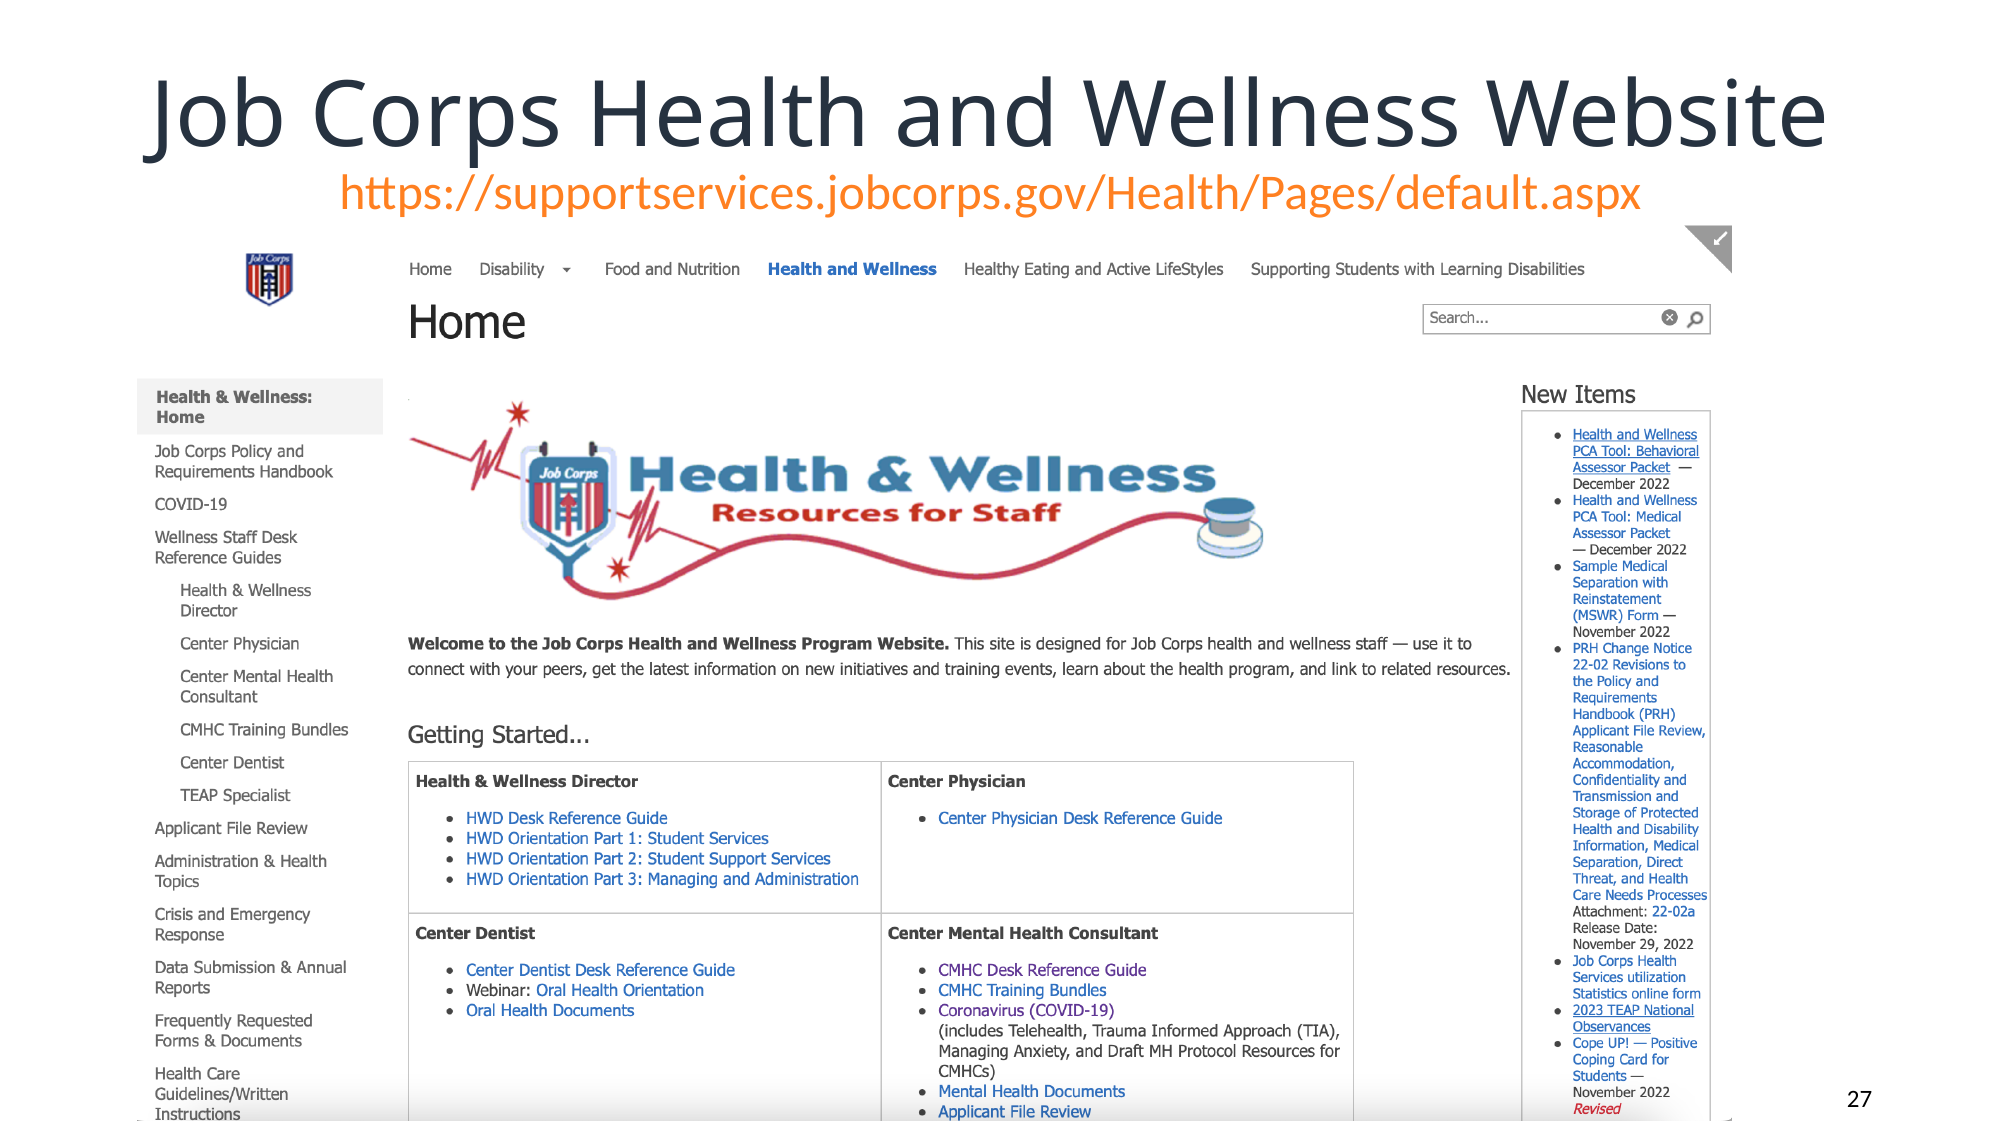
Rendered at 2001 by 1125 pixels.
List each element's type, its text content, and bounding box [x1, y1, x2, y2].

title Job Corps Health and Wellness Website https://supportservices.jobcorps.gov/Health/Pages/default.aspx [118, 59, 1863, 278]
text_box 27 [1437, 1067, 1888, 1125]
picture [137, 224, 1732, 1121]
